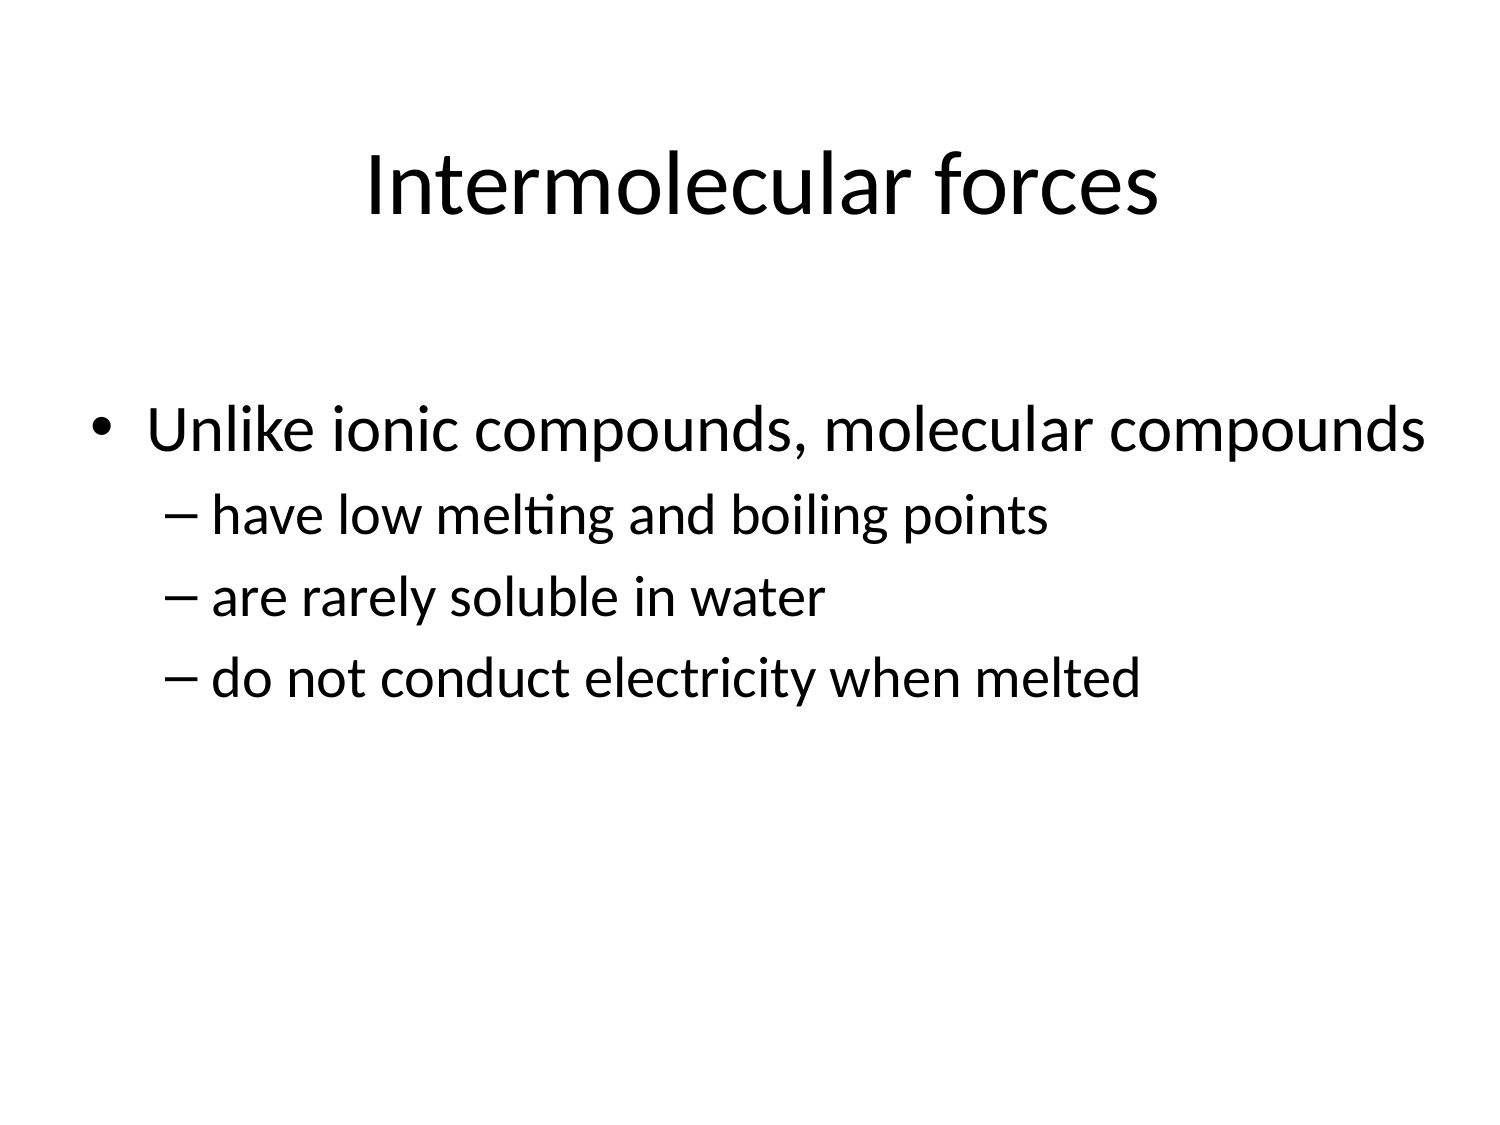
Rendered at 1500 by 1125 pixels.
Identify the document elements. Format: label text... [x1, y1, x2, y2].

text_box Intermolecular forces [349, 115, 1177, 240]
list Unlike ionic compounds, molecular compounds have low melting and boiling points are rarely soluble in water do not conduct electricity when melted [75, 304, 1463, 986]
